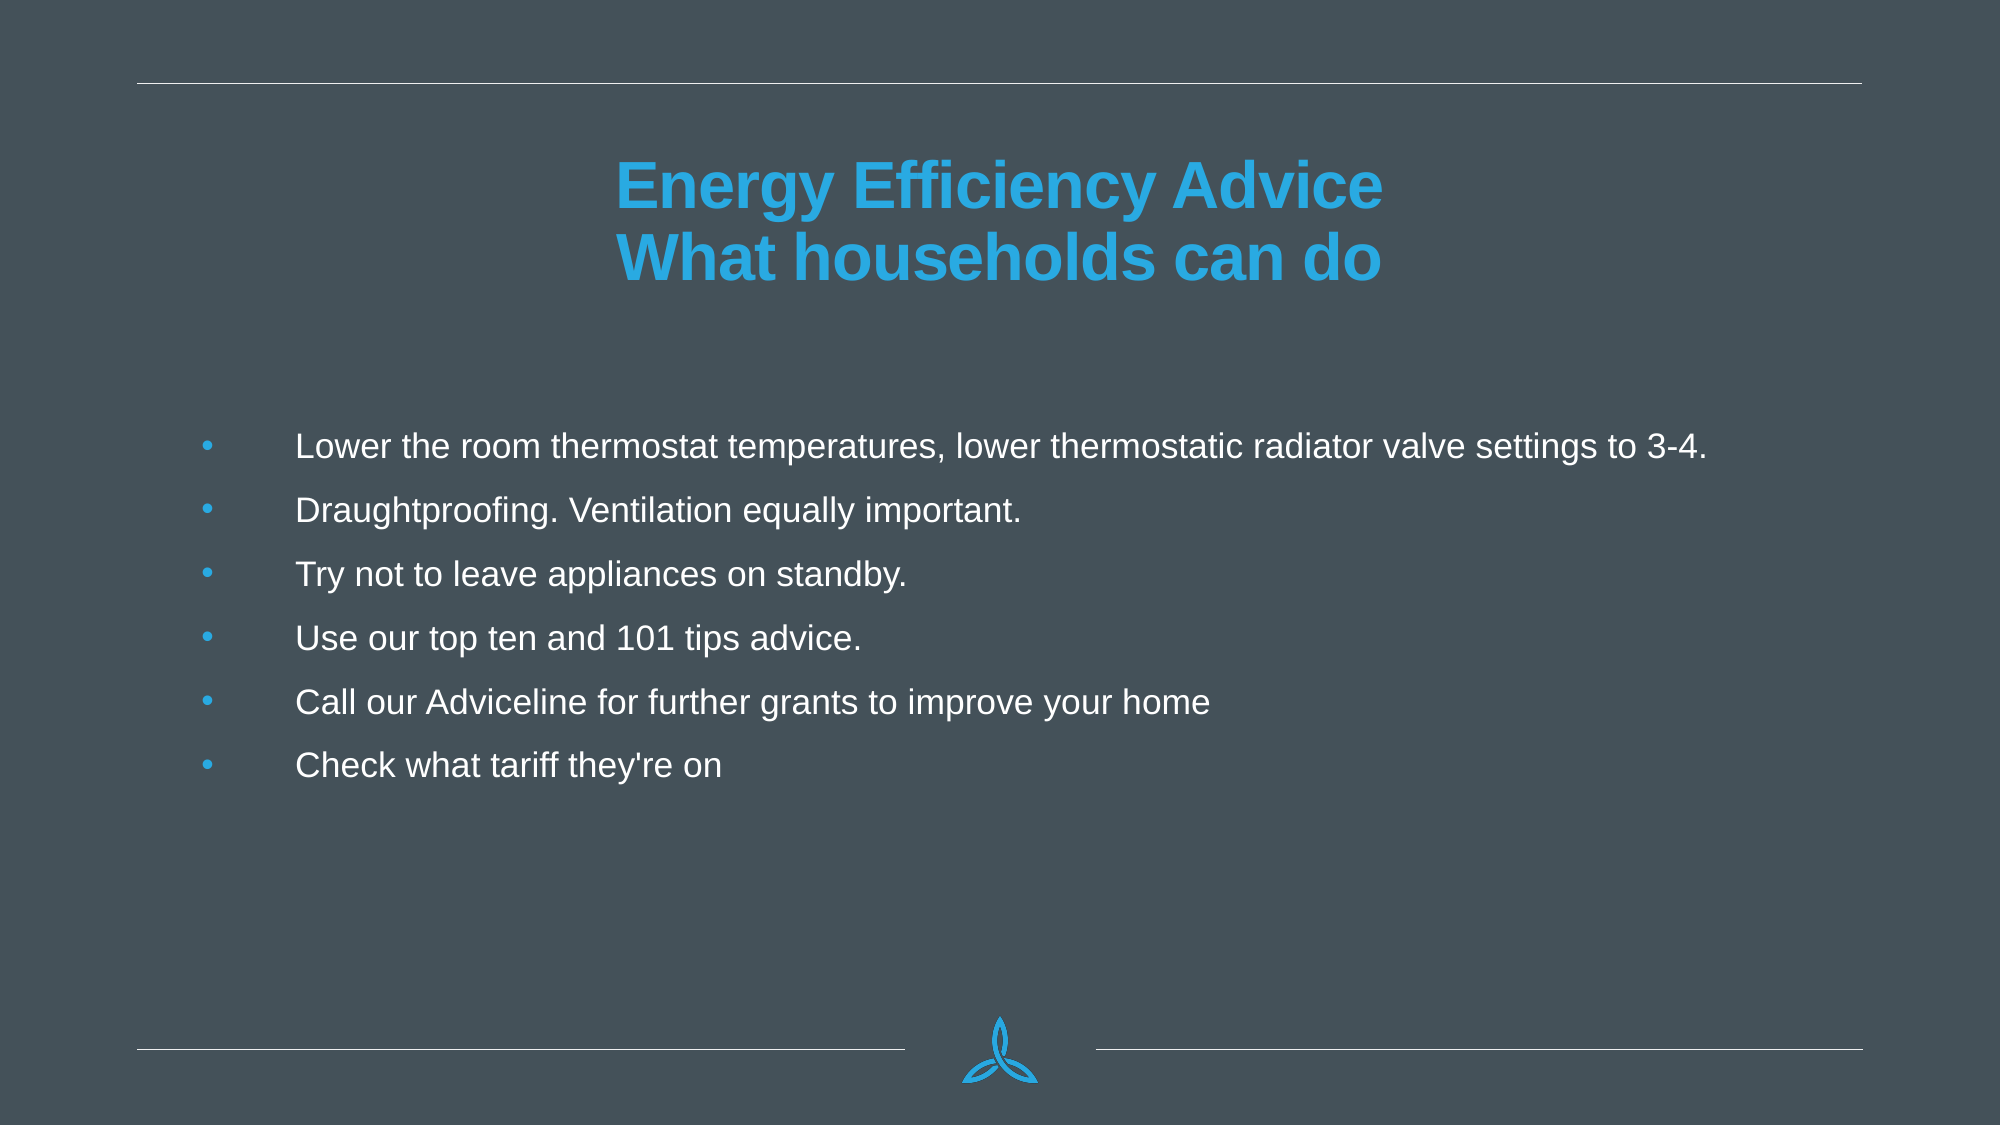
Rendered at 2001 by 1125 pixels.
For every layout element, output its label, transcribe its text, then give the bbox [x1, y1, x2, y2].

list [137, 310, 1863, 992]
title Energy Efficiency Advice What households can do [137, 98, 1863, 310]
picture [935, 1048, 1065, 1108]
text_box Lower the room thermostat temperatures, lower thermostatic radiator valve settings to 3-4. Draughtproofing. Ventilation equally important. Try not to leave appliances on standby. Use our top ten and 101 tips advice. Call our Adviceline for further grants to improve your home Check what tariff they're on [186, 394, 1785, 1048]
